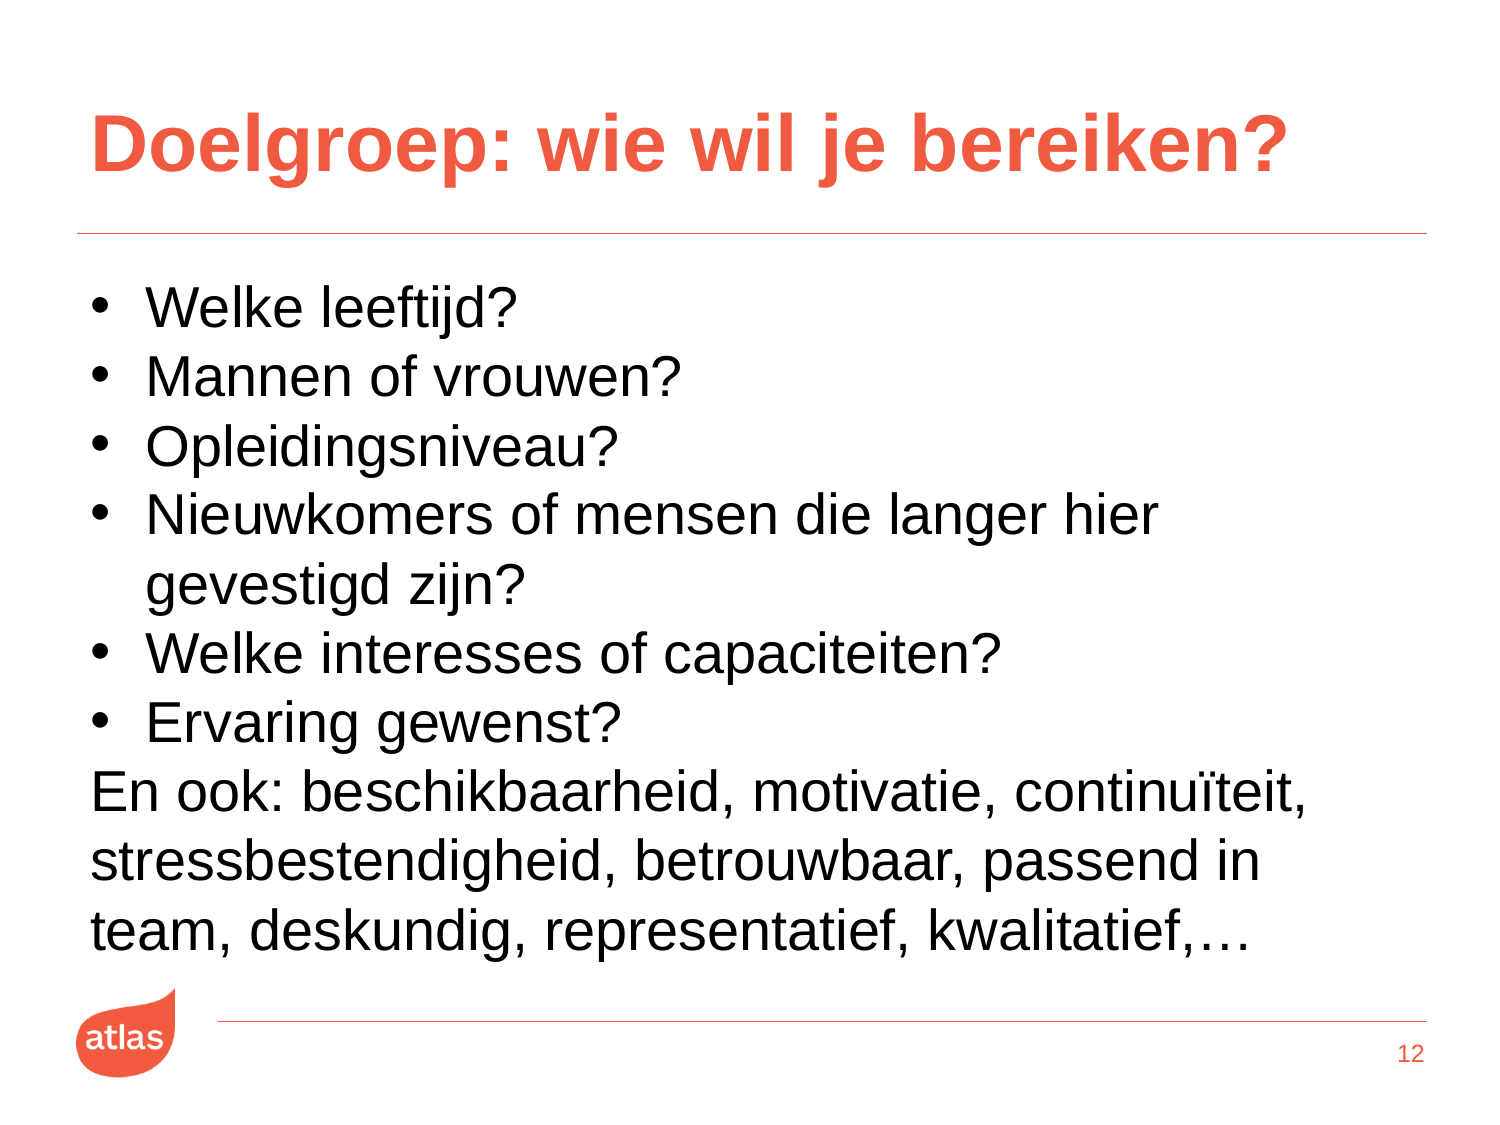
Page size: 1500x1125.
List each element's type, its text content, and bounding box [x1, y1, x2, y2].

picture [76, 987, 175, 1078]
title Doelgroep: wie wil je bereiken? [75, 45, 1425, 233]
slide_number 12 [1328, 1022, 1425, 1083]
list Welke leeftijd? Mannen of vrouwen? Opleidingsniveau? Nieuwkomers of mensen die langer hier gevestigd zijn? Welke interesses of capaciteiten? Ervaring gewenst? En ook: beschikbaarheid, motivatie, continuïteit, stressbestendigheid, betrouwbaar, passend in team, deskundig, representatief, kwalitatief,… [75, 262, 1425, 976]
